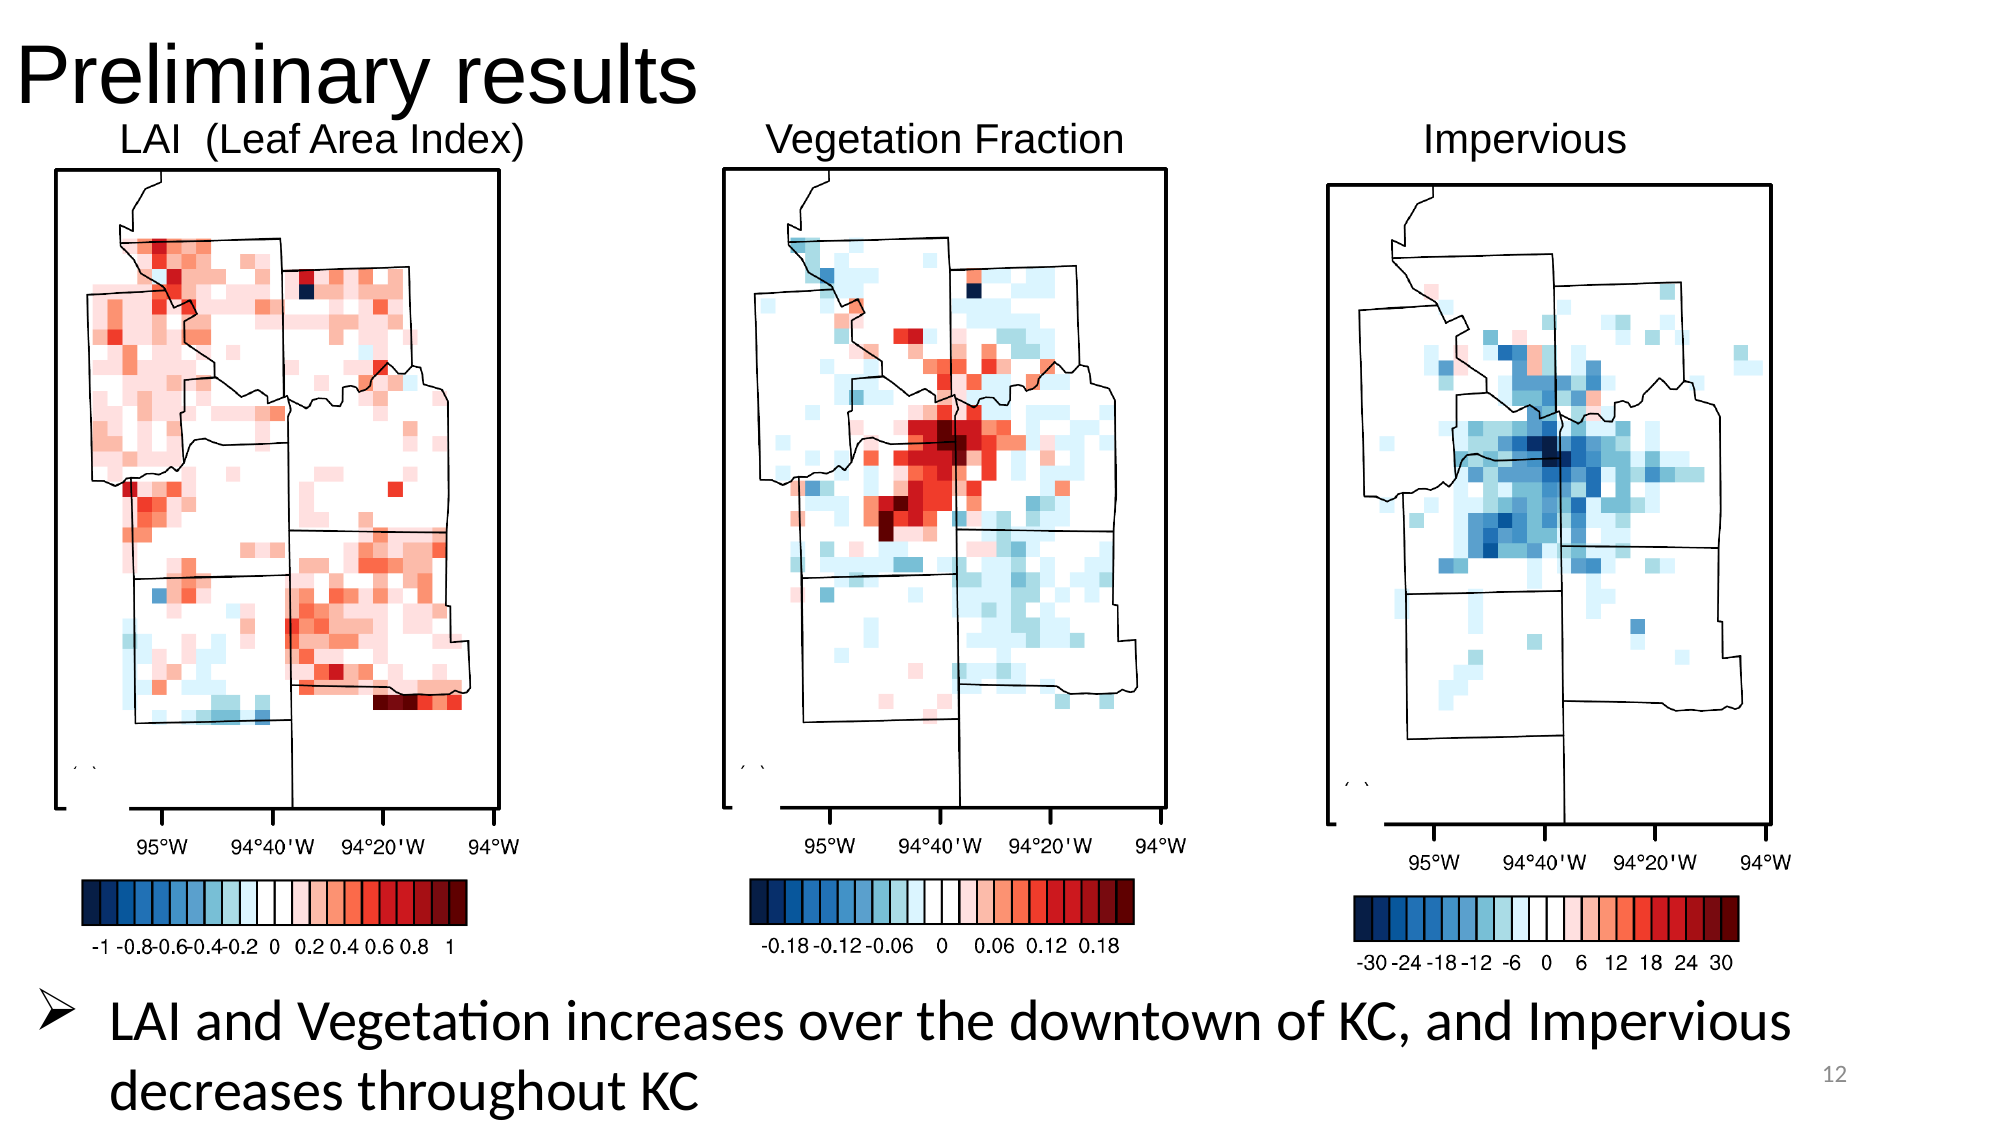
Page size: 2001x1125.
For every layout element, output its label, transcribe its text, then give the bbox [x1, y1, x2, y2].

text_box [19, 163, 533, 959]
title Preliminary results [0, 0, 1725, 153]
text_box LAI (Leaf Area Index) Vegetation Fraction Impervious [104, 104, 1805, 170]
text_box LAI and Vegetation increases over the downtown of KC, and Impervious decreases throughout KC [19, 974, 1835, 1125]
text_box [1291, 178, 1805, 974]
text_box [687, 162, 1201, 958]
slide_number 12 [1835, 1042, 1863, 1103]
